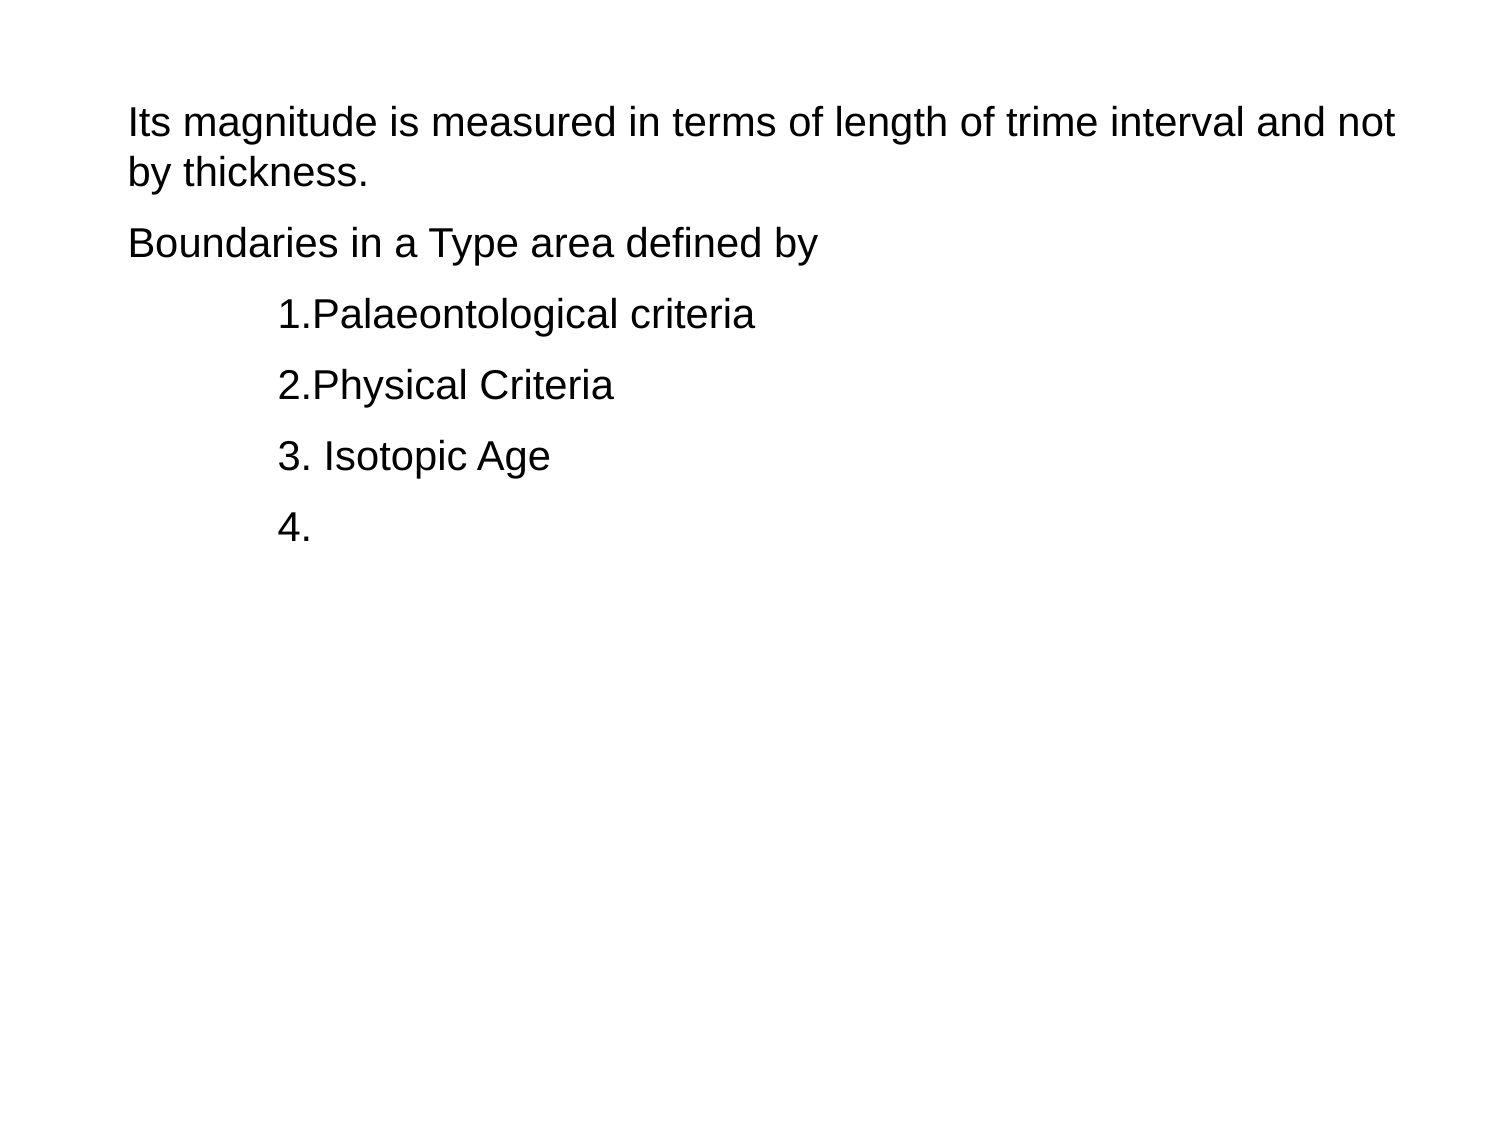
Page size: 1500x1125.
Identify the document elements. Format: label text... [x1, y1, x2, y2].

text_box Its magnitude is measured in terms of length of trime interval and not by thickness. Boundaries in a Type area defined by 1.Palaeontological criteria 2.Physical Criteria 3. Isotopic Age 4. [112, 87, 1438, 678]
